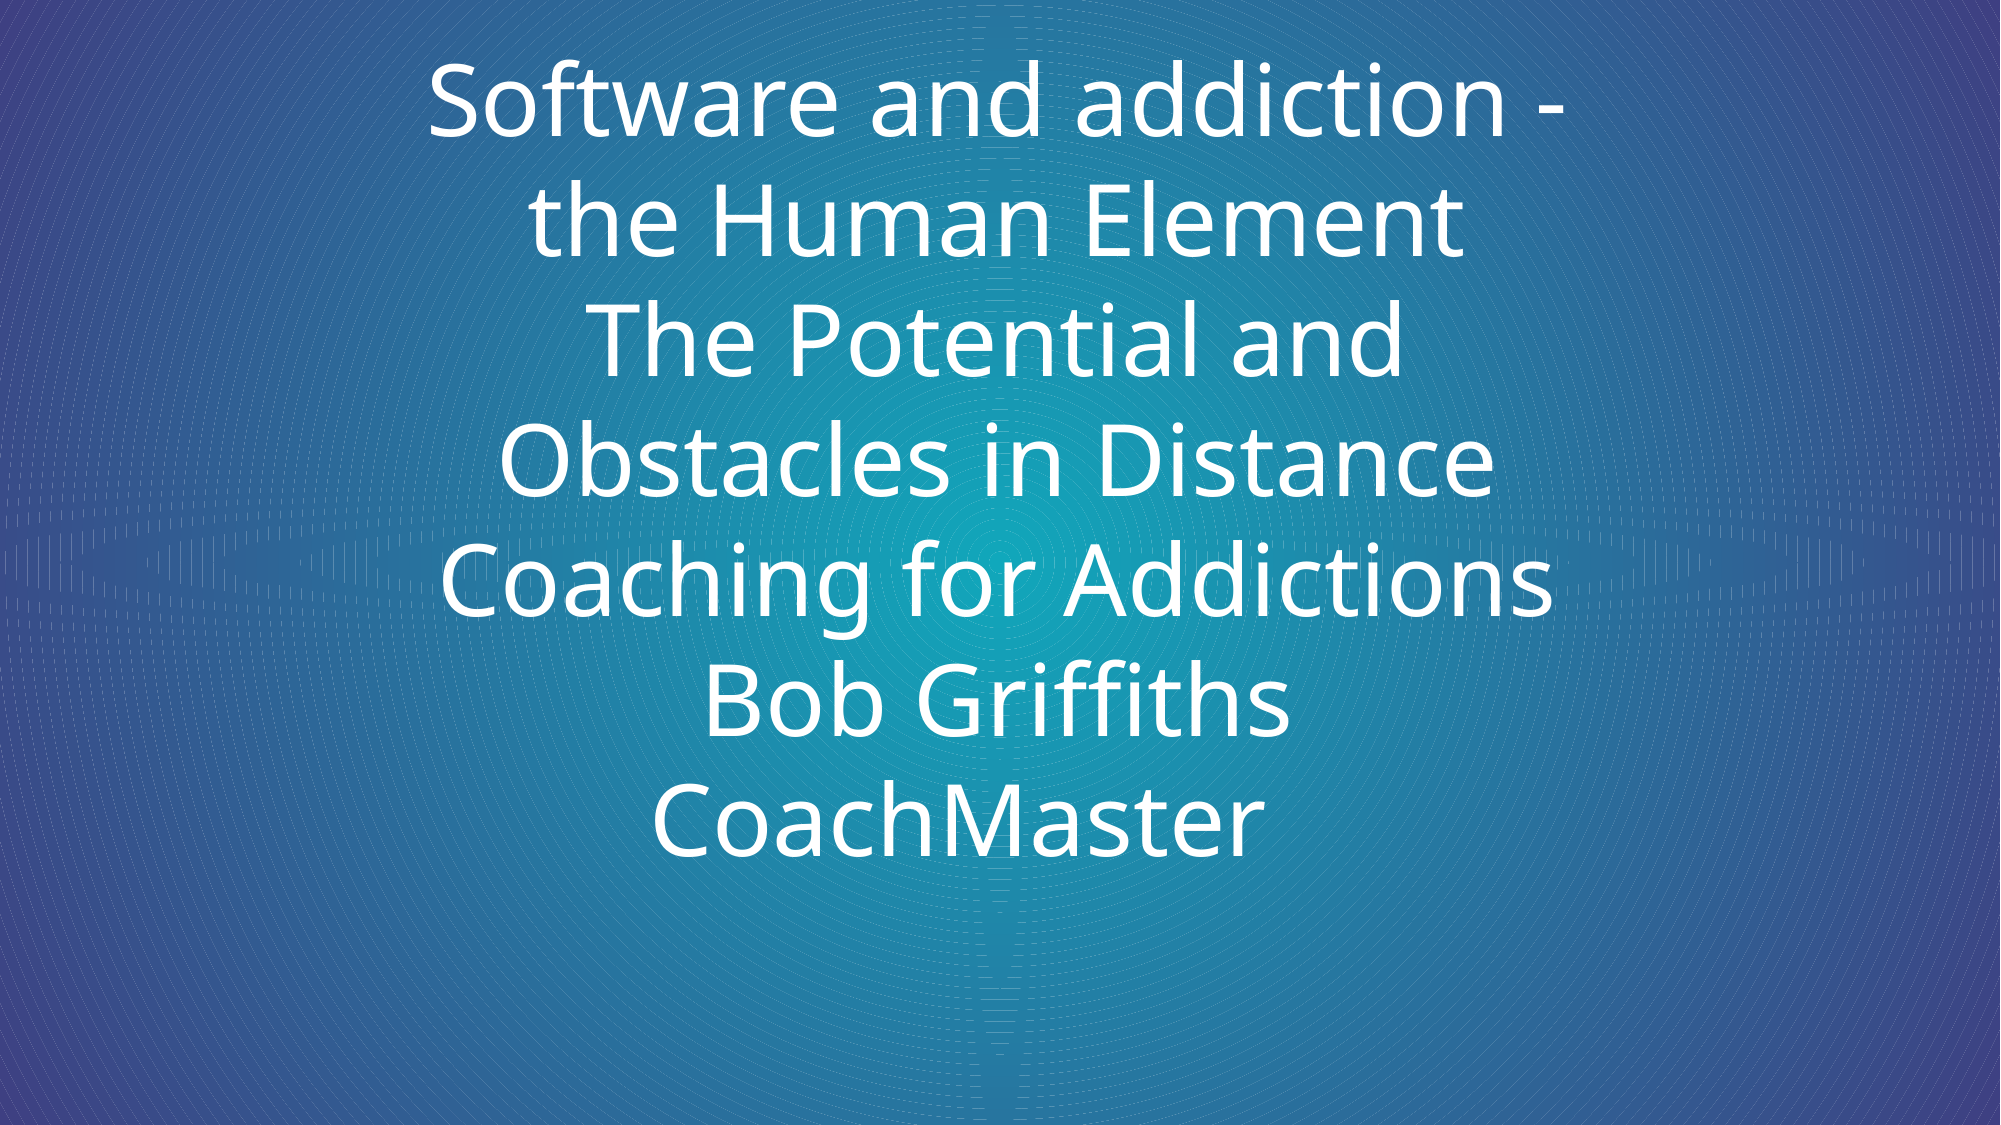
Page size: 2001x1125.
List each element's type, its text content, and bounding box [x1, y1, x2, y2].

text_box Software and addiction - the Human Element The Potential and Obstacles in Distance Coaching for Addictions Bob Griffiths CoachMaster [369, 29, 1625, 884]
